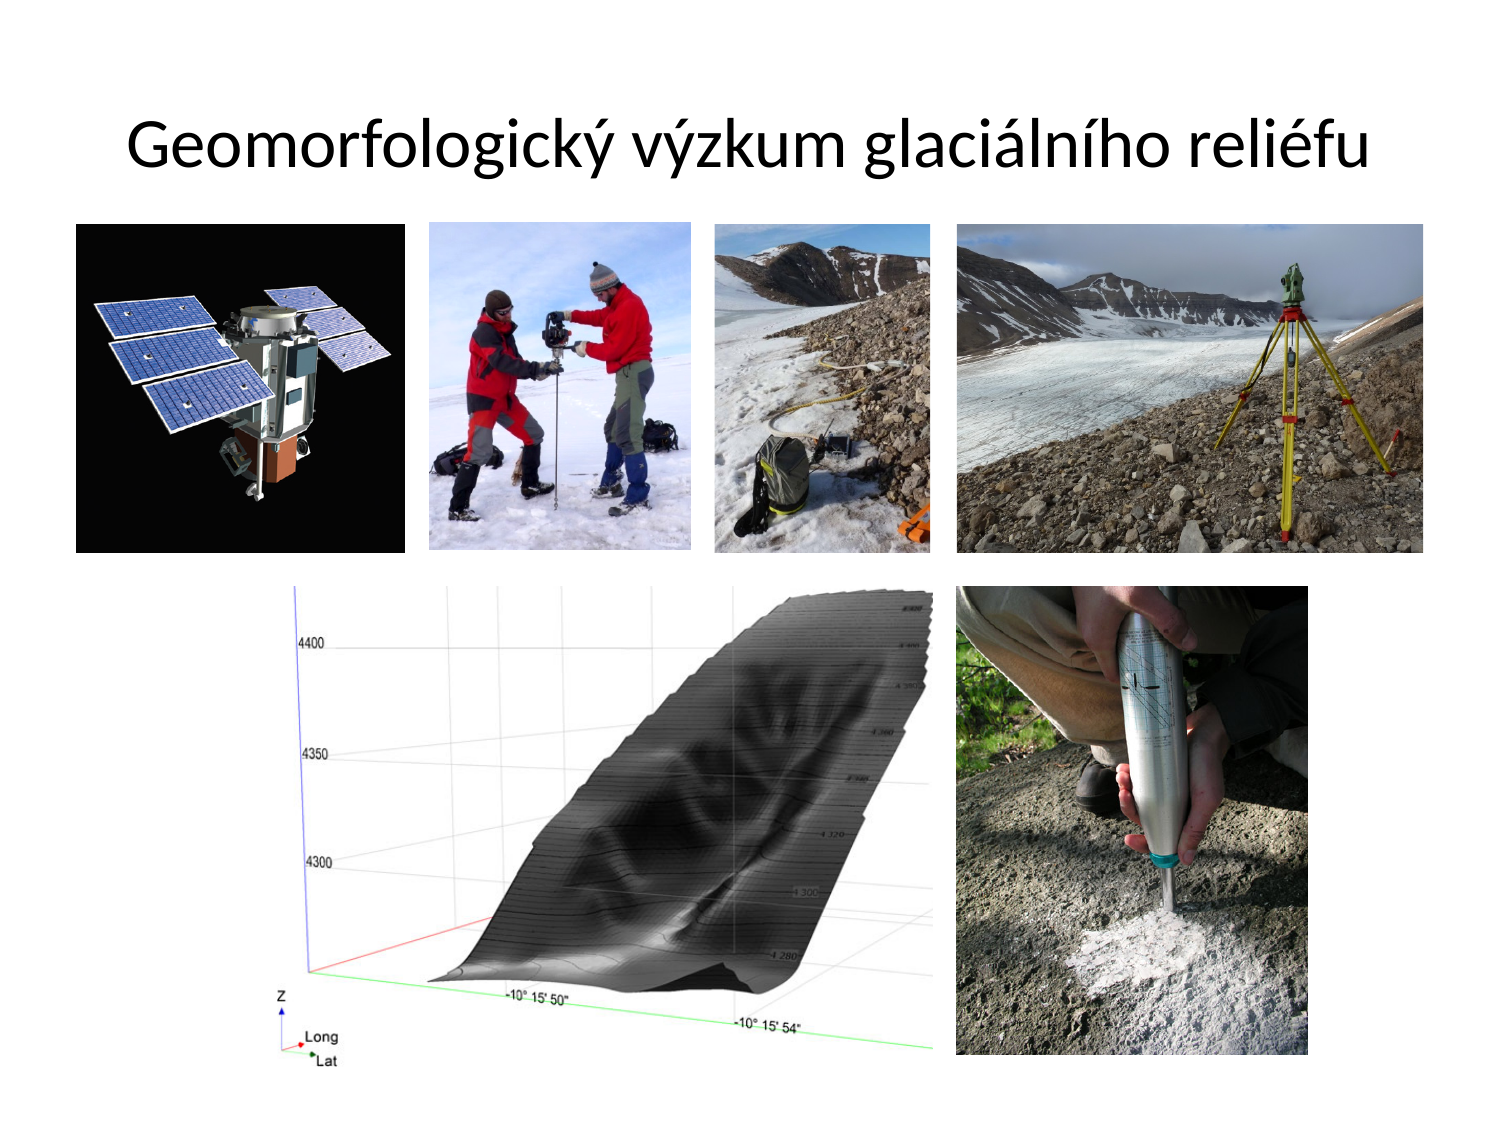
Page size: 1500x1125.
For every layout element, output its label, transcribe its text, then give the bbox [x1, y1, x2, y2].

picture [956, 585, 1308, 1055]
title Geomorfologický výzkum glaciálního reliéfu [75, 45, 1425, 233]
picture [429, 222, 692, 550]
picture [277, 585, 934, 1071]
picture [714, 224, 931, 553]
picture [956, 224, 1424, 553]
picture [76, 224, 405, 553]
